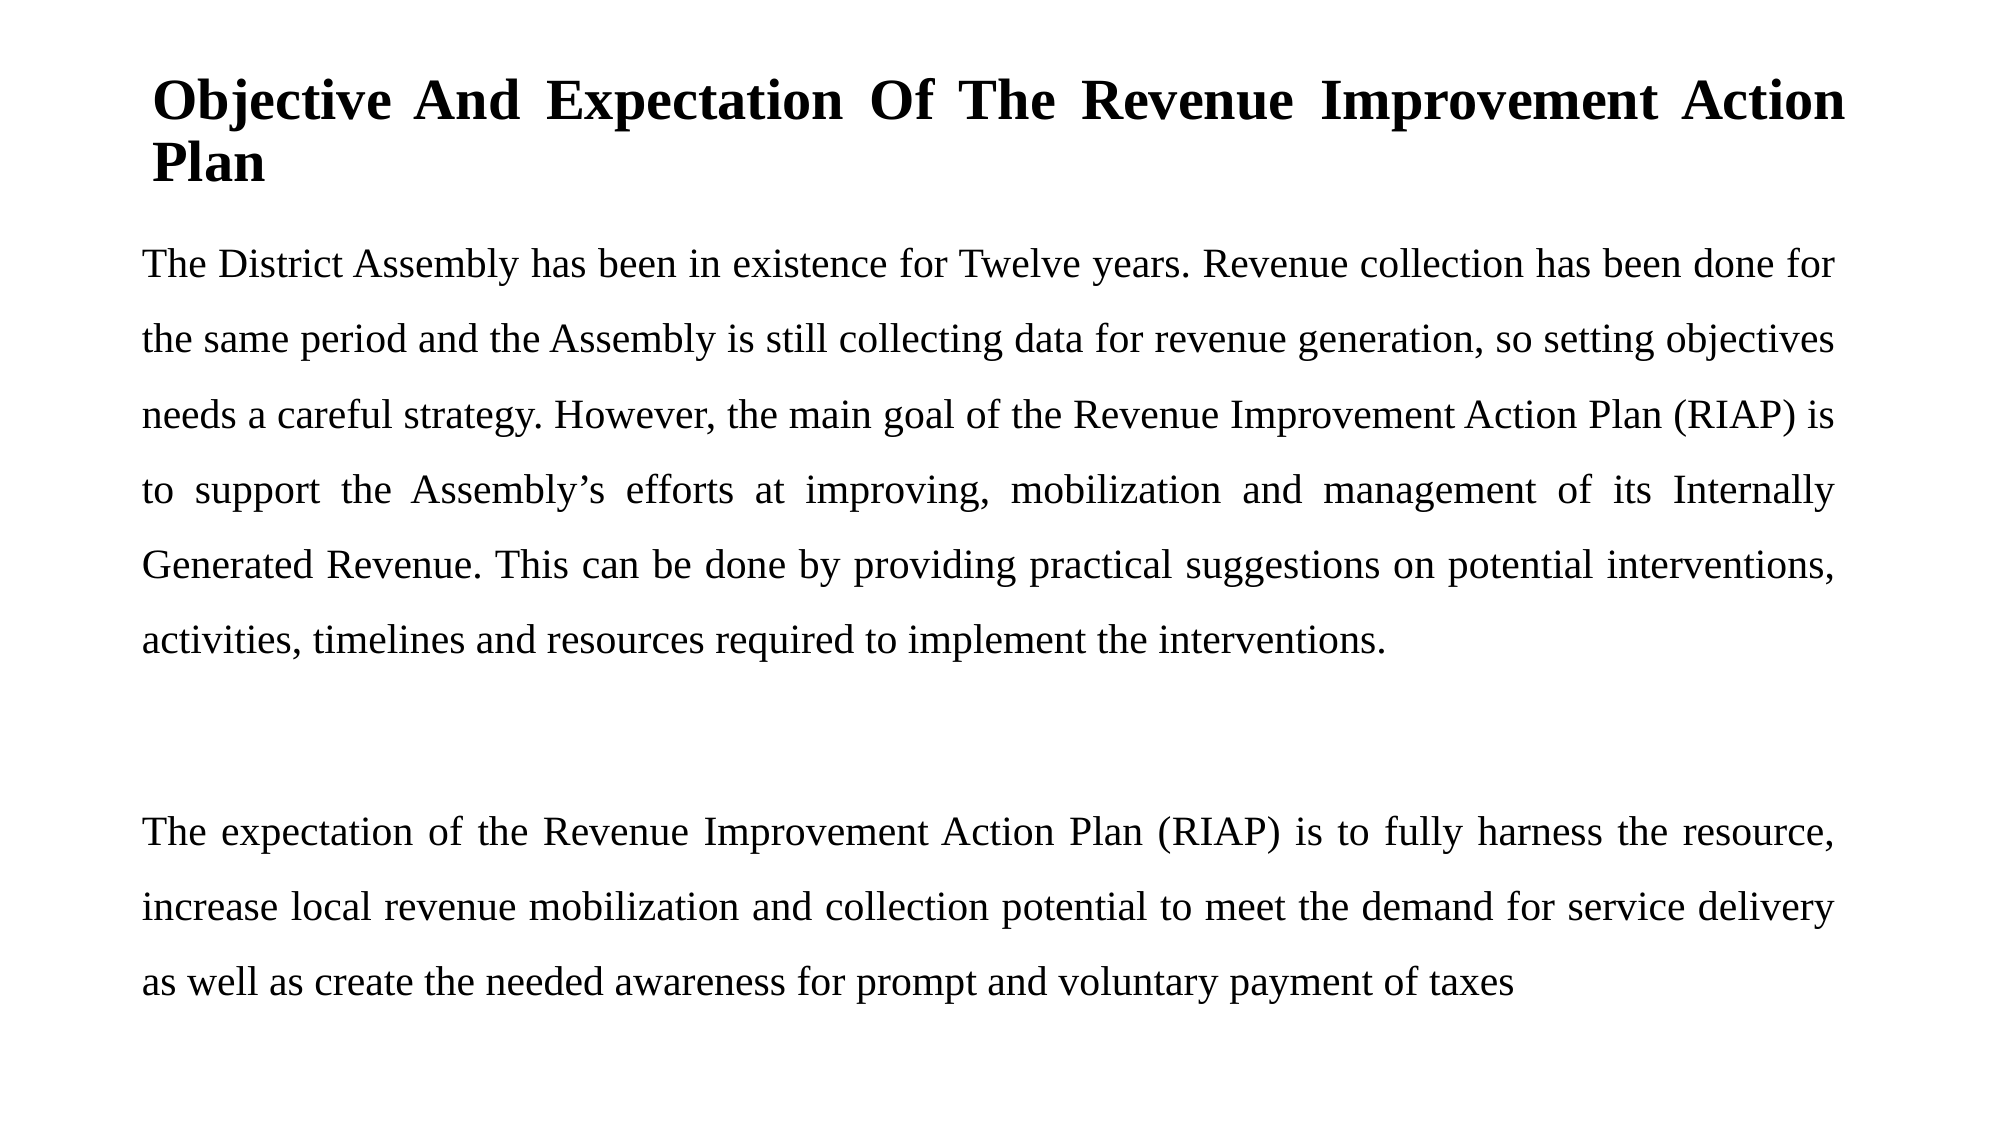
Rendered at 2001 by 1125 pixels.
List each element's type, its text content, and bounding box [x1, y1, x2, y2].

list The District Assembly has been in existence for Twelve years. Revenue collection has been done for the same period and the Assembly is still collecting data for revenue generation, so setting objectives needs a careful strategy. However, the main goal of the Revenue Improvement Action Plan (RIAP) is to support the Assembly’s efforts at improving, mobilization and management of its Internally Generated Revenue. This can be done by providing practical suggestions on potential interventions, activities, timelines and resources required to implement the interventions. The expectation of the Revenue Improvement Action Plan (RIAP) is to fully harness the resource, increase local revenue mobilization and collection potential to meet the demand for service delivery as well as create the needed awareness for prompt and voluntary payment of taxes [126, 203, 1852, 1049]
title Objective And Expectation Of The Revenue Improvement Action Plan [137, 59, 1863, 204]
